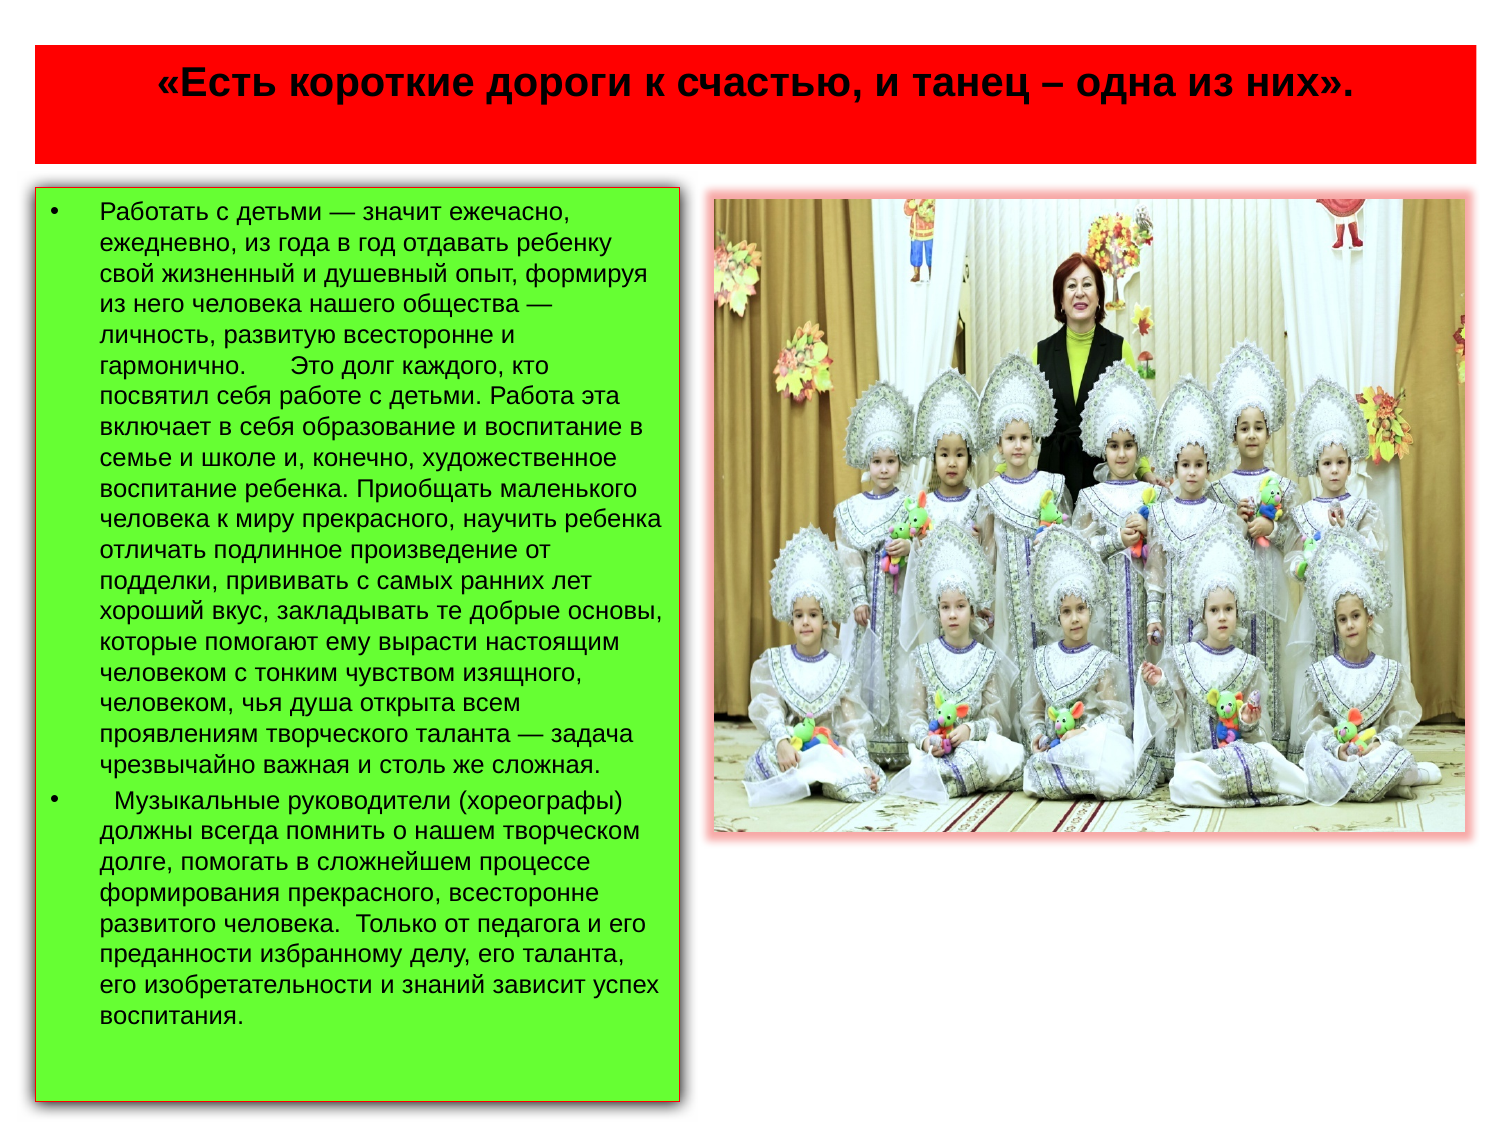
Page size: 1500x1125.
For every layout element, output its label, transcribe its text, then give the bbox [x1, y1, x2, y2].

title «Есть короткие дороги к счастью, и танец – одна из них». [35, 45, 1477, 164]
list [714, 198, 1466, 833]
list Работать с детьми — значит ежечасно, ежедневно, из года в год отдавать ребенку свой жизненный и душевный опыт, формируя из него человека нашего общества — личность, развитую всесторонне и гармонично. Это долг каждого, кто посвятил себя работе с детьми. Работа эта включает в себя образование и воспитание в семье и школе и, конечно, художественное воспитание ребенка. Приобщать маленького человека к миру прекрасного, научить ребенка отличать подлинное произведение от подделки, прививать с самых ранних лет хороший вкус, закладывать те добрые основы, которые помогают ему вырасти настоящим человеком с тонким чувством изящного, человеком, чья душа открыта всем проявлениям творческого таланта — задача чрезвычайно важная и столь же сложная. Музыкальные руководители (хореографы) должны всегда помнить о нашем творческом долге, помогать в сложнейшем процессе формирования прекрасного, всесторонне развитого человека. Только от педагога и его преданности избранному делу, его таланта, его изобретательности и знаний зависит успех воспитания. [35, 187, 680, 1102]
